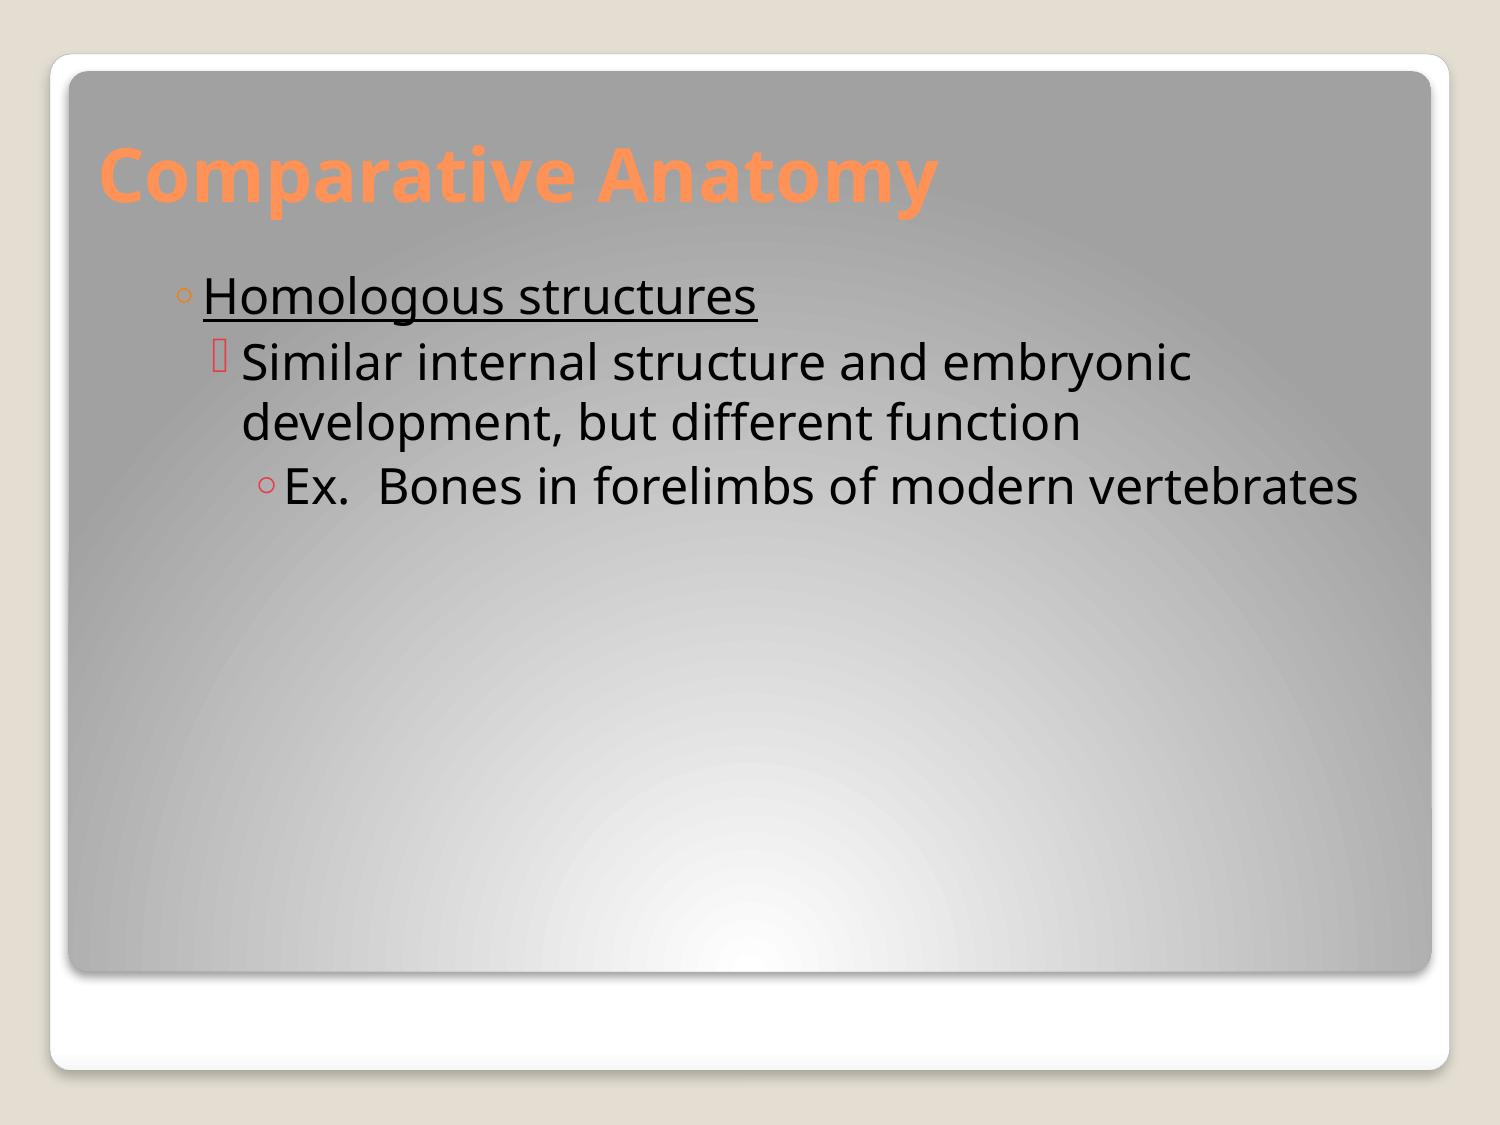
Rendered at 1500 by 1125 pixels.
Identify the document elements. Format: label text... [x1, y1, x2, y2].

title Comparative Anatomy [82, 62, 1425, 225]
list Homologous structures Similar internal structure and embryonic development, but different function Ex. Bones in forelimbs of modern vertebrates [82, 249, 1425, 963]
